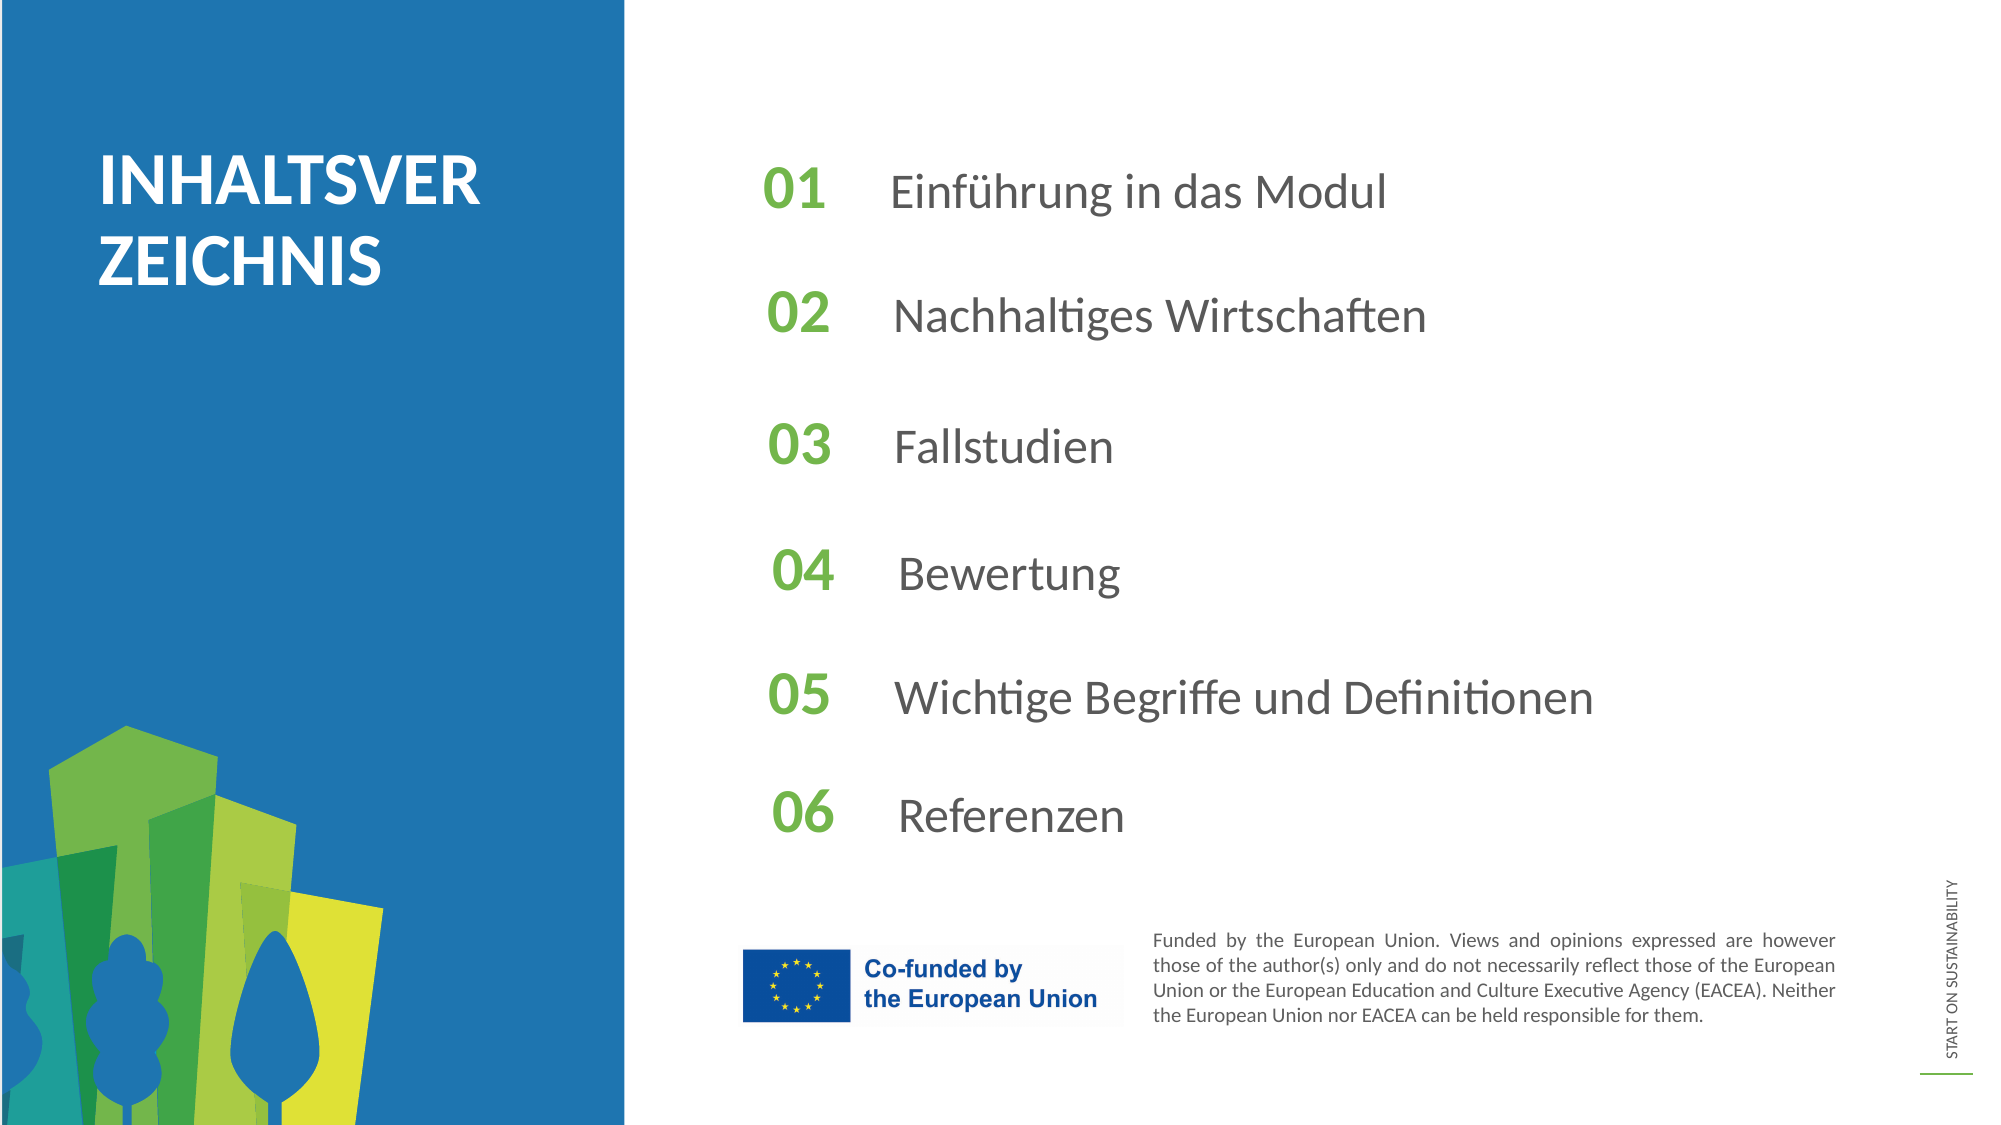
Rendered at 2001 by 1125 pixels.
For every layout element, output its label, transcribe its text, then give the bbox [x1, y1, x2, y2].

text_box 06 [746, 756, 862, 870]
list Wichtige Begriffe und Definitionen [879, 637, 1841, 751]
list Bewertung [883, 513, 1845, 627]
list INHALTSVERZEICHNIS [83, 131, 499, 361]
list Fallstudien [879, 387, 1841, 501]
picture [738, 945, 1124, 1027]
list Einführung in das Modul [875, 132, 1837, 246]
list 03 [742, 387, 858, 501]
list 02 [741, 255, 857, 369]
list Nachhaltiges Wirtschaften [878, 255, 1840, 369]
list 05 [742, 637, 858, 751]
text_box Referenzen [883, 756, 1845, 870]
list 04 [746, 513, 862, 627]
list 01 [738, 131, 854, 246]
